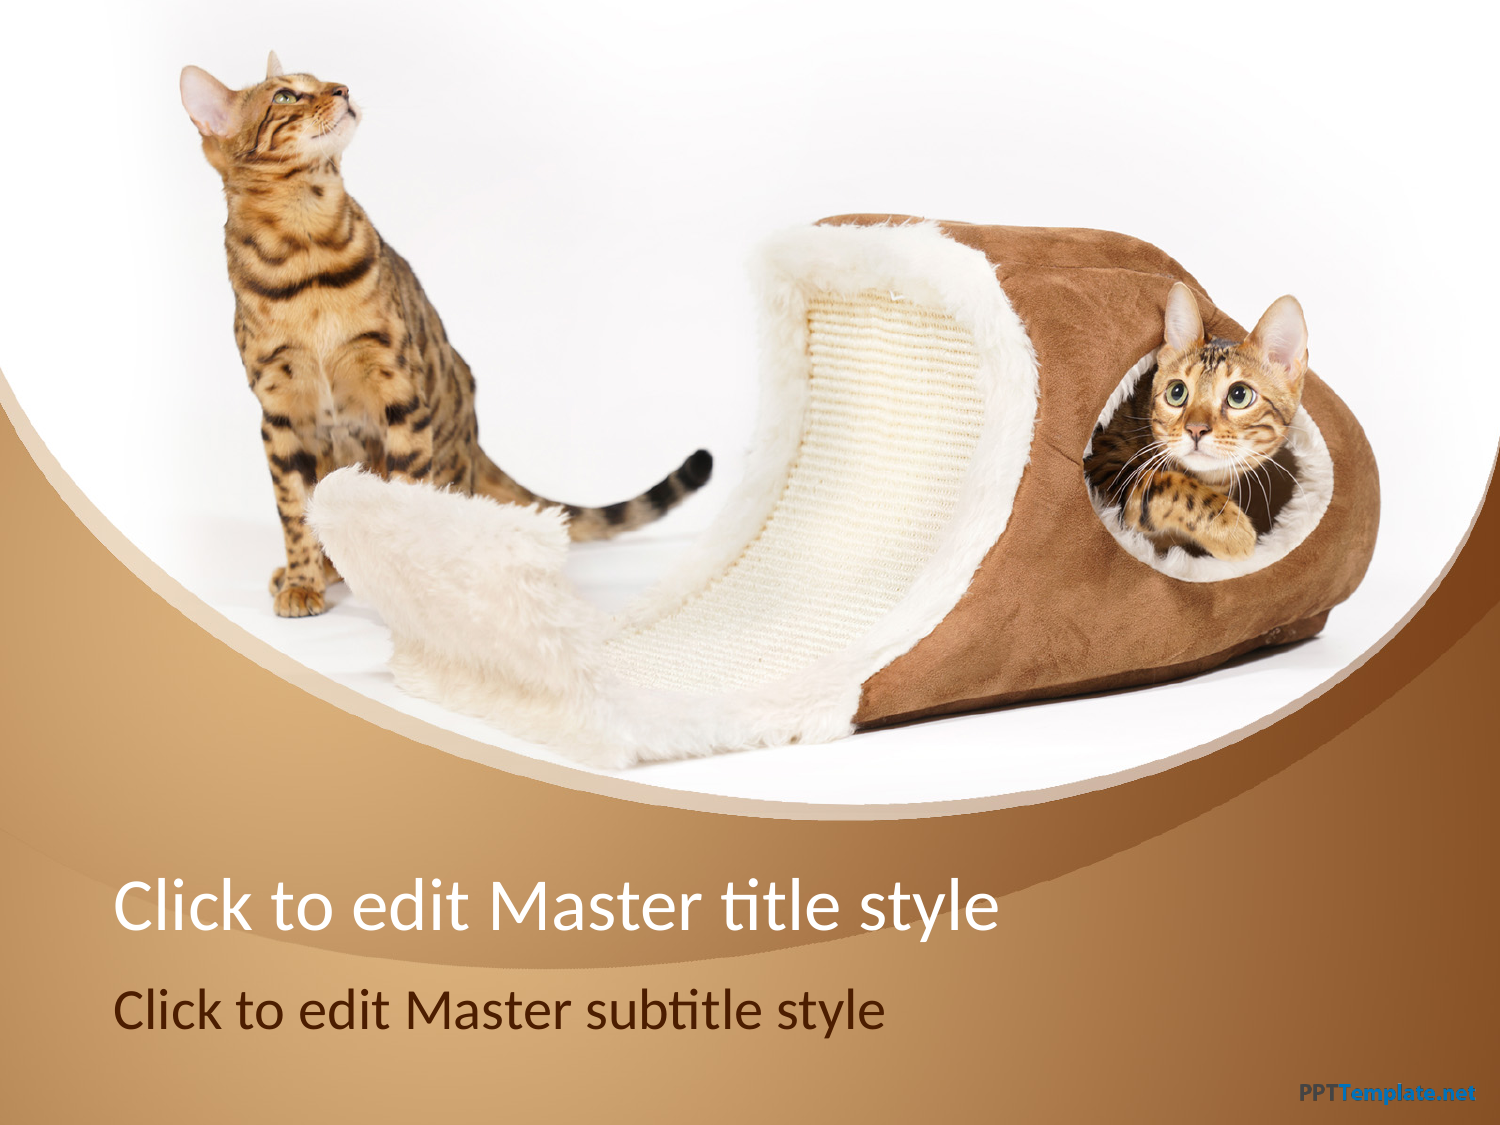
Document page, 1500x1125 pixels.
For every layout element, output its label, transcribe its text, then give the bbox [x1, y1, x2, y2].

title Click to edit Master title style [98, 838, 1427, 963]
subtitle Click to edit Master subtitle style [98, 963, 1427, 1089]
picture [0, 0, 1500, 1125]
